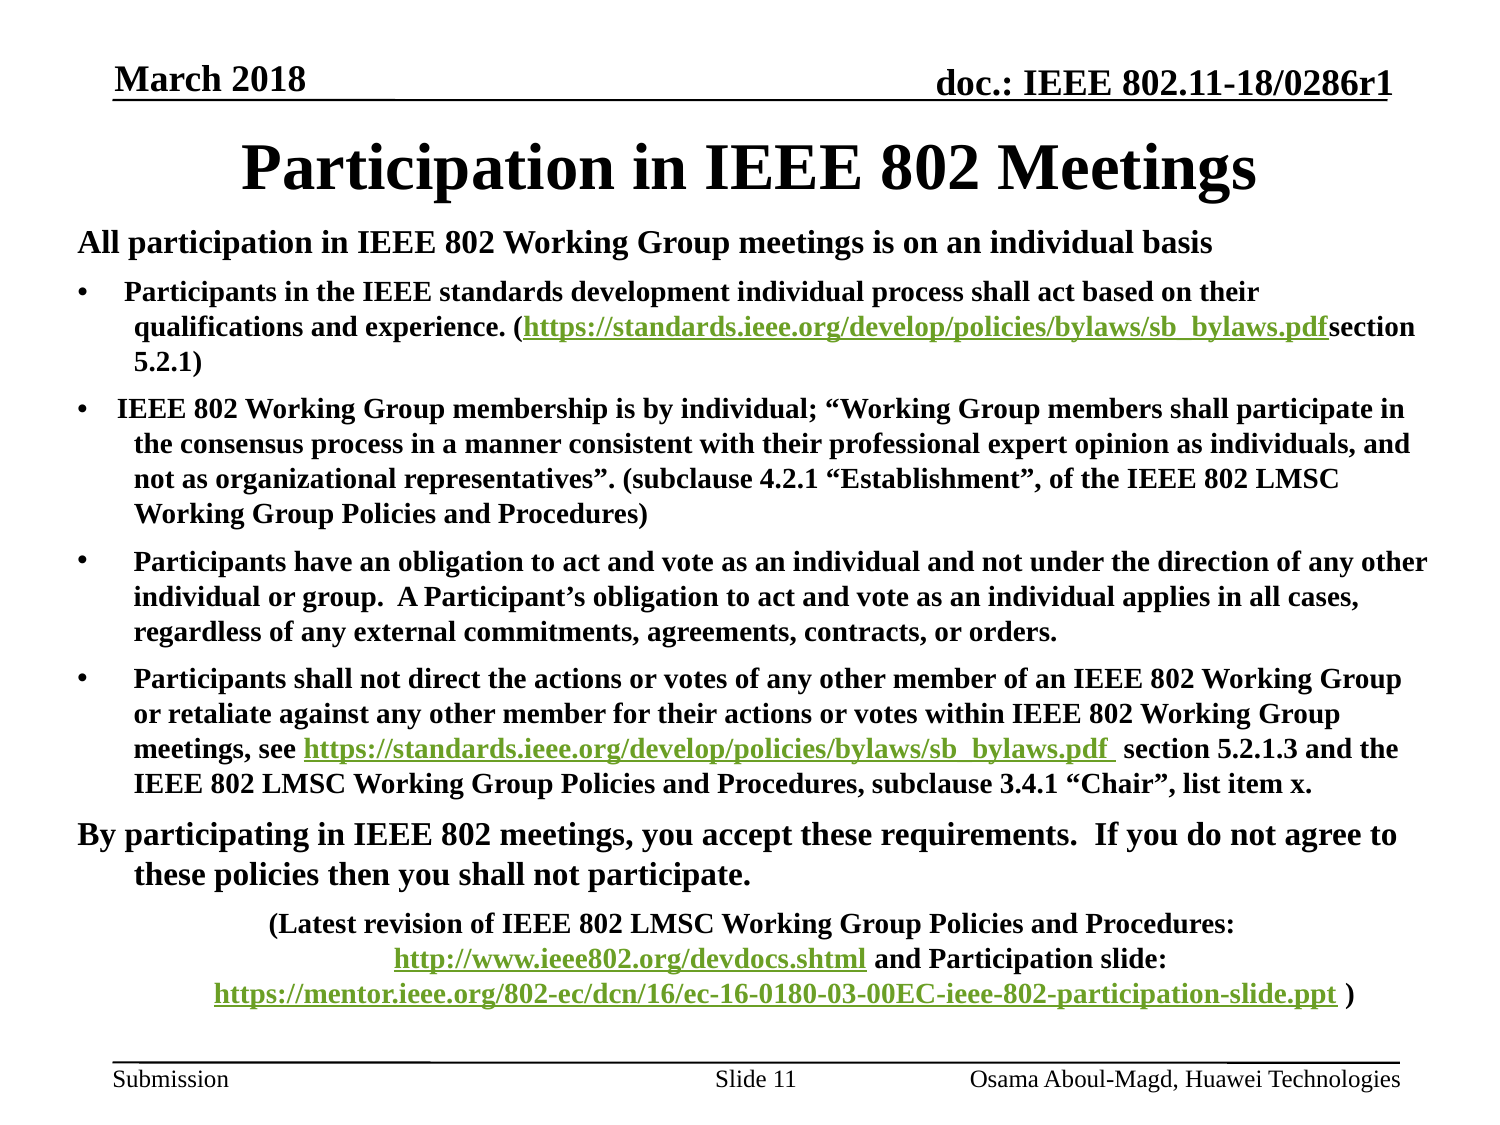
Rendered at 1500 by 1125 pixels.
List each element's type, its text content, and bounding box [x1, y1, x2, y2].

footer Osama Aboul-Magd, Huawei Technologies [878, 1061, 1402, 1093]
slide_number Slide 11 [712, 1061, 800, 1123]
title Participation in IEEE 802 Meetings [112, 112, 1388, 212]
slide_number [114, 54, 423, 100]
list All participation in IEEE 802 Working Group meetings is on an individual basis • Participants in the IEEE standards development individual process shall act based on their qualifications and experience. (https://standards.ieee.org/develop/policies/bylaws/sb_bylaws.pdfsection 5.2.1) • IEEE 802 Working Group membership is by individual; “Working Group members shall participate in the consensus process in a manner consistent with their professional expert opinion as individuals, and not as organizational representatives”. (subclause 4.2.1 “Establishment”, of the IEEE 802 LMSC Working Group Policies and Procedures) Participants have an obligation to act and vote as an individual and not under the direction of any other individual or group. A Participant’s obligation to act and vote as an individual applies in all cases, regardless of any external commitments, agreements, contracts, or orders. Participants shall not direct the actions or votes of any other member of an IEEE 802 Working Group or retaliate against any other member for their actions or votes within IEEE 802 Working Group meetings, see https://standards.ieee.org/develop/policies/bylaws/sb_bylaws.pdf section 5.2.1.3 and the IEEE 802 LMSC Working Group Policies and Procedures, subclause 3.4.1 “Chair”, list item x. By participating in IEEE 802 meetings, you accept these requirements. If you do not agree to these policies then you shall not participate. (Latest revision of IEEE 802 LMSC Working Group Policies and Procedures: http://www.ieee802.org/devdocs.shtml and Participation slide: https://mentor.ieee.org/802-ec/dcn/16/ec-16-0180-03-00EC-ieee-802-participation-slide.ppt ) [62, 212, 1451, 1001]
